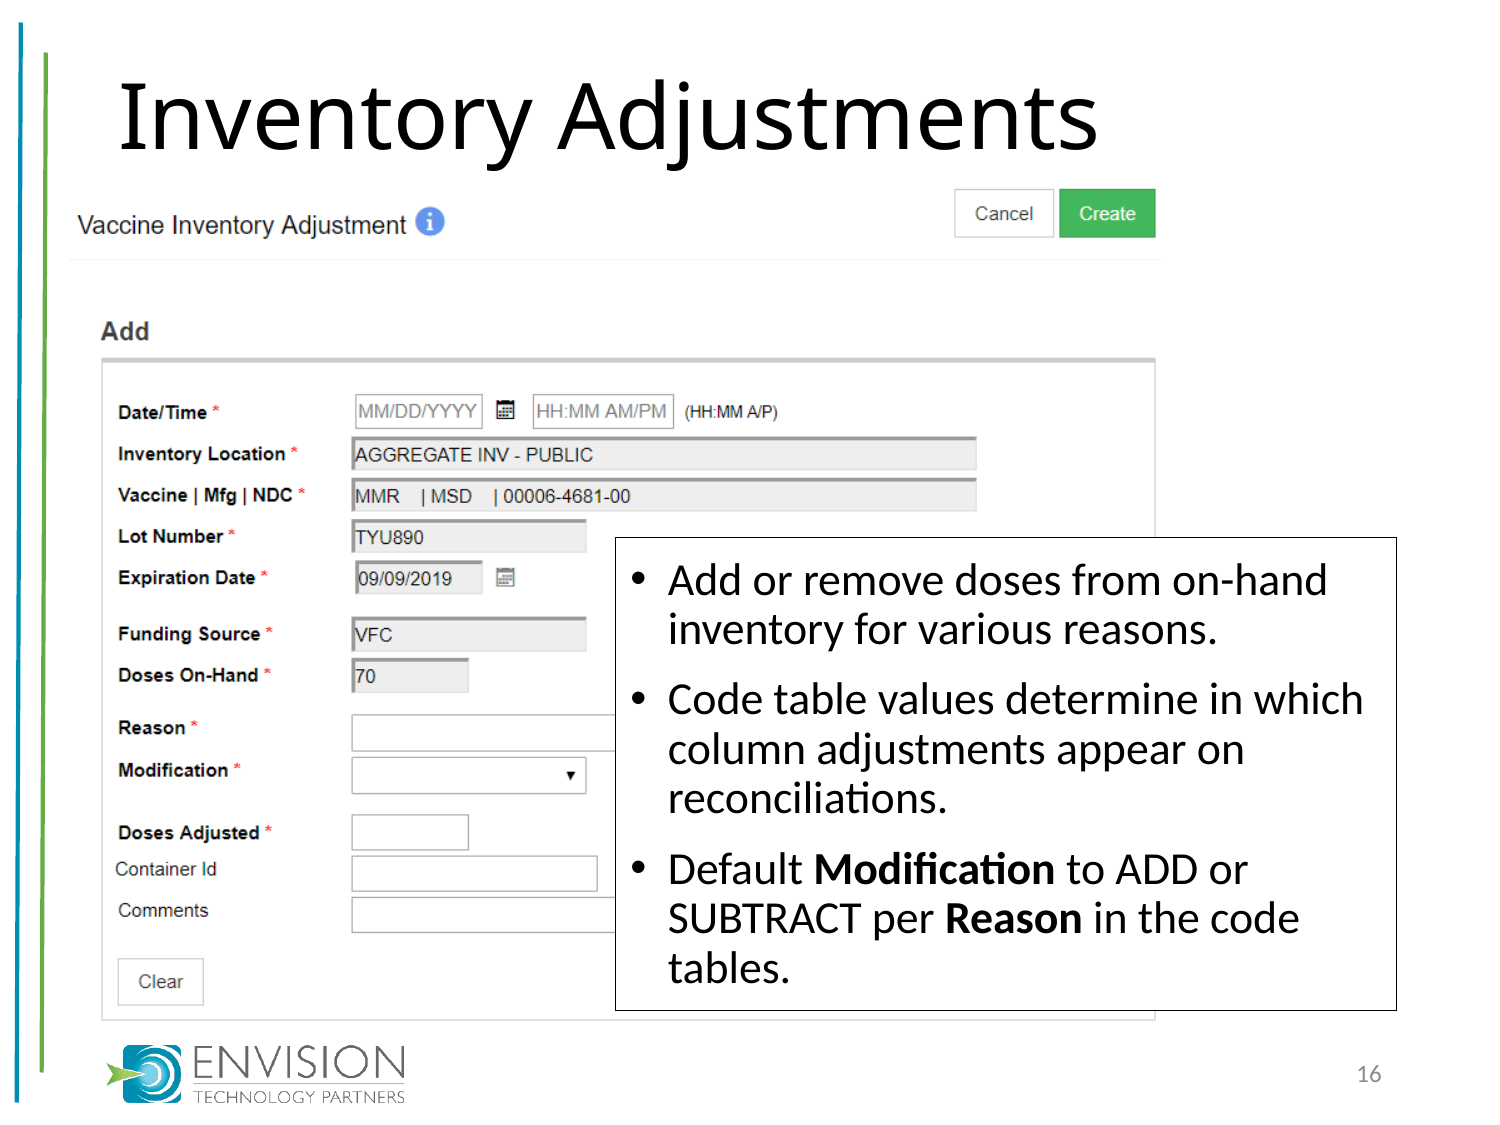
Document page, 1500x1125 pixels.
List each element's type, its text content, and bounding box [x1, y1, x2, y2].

title Inventory Adjustments [103, 11, 1397, 229]
text_box Add or remove doses from on-hand inventory for various reasons. Code table values determine in which column adjustments appear on reconciliations. Default Modification to ADD or SUBTRACT per Reason in the code tables. [1162, 537, 1397, 1011]
picture [69, 184, 1162, 1027]
slide_number 16 [1059, 1042, 1397, 1103]
picture [149, 1045, 404, 1103]
picture [103, 1045, 174, 1103]
